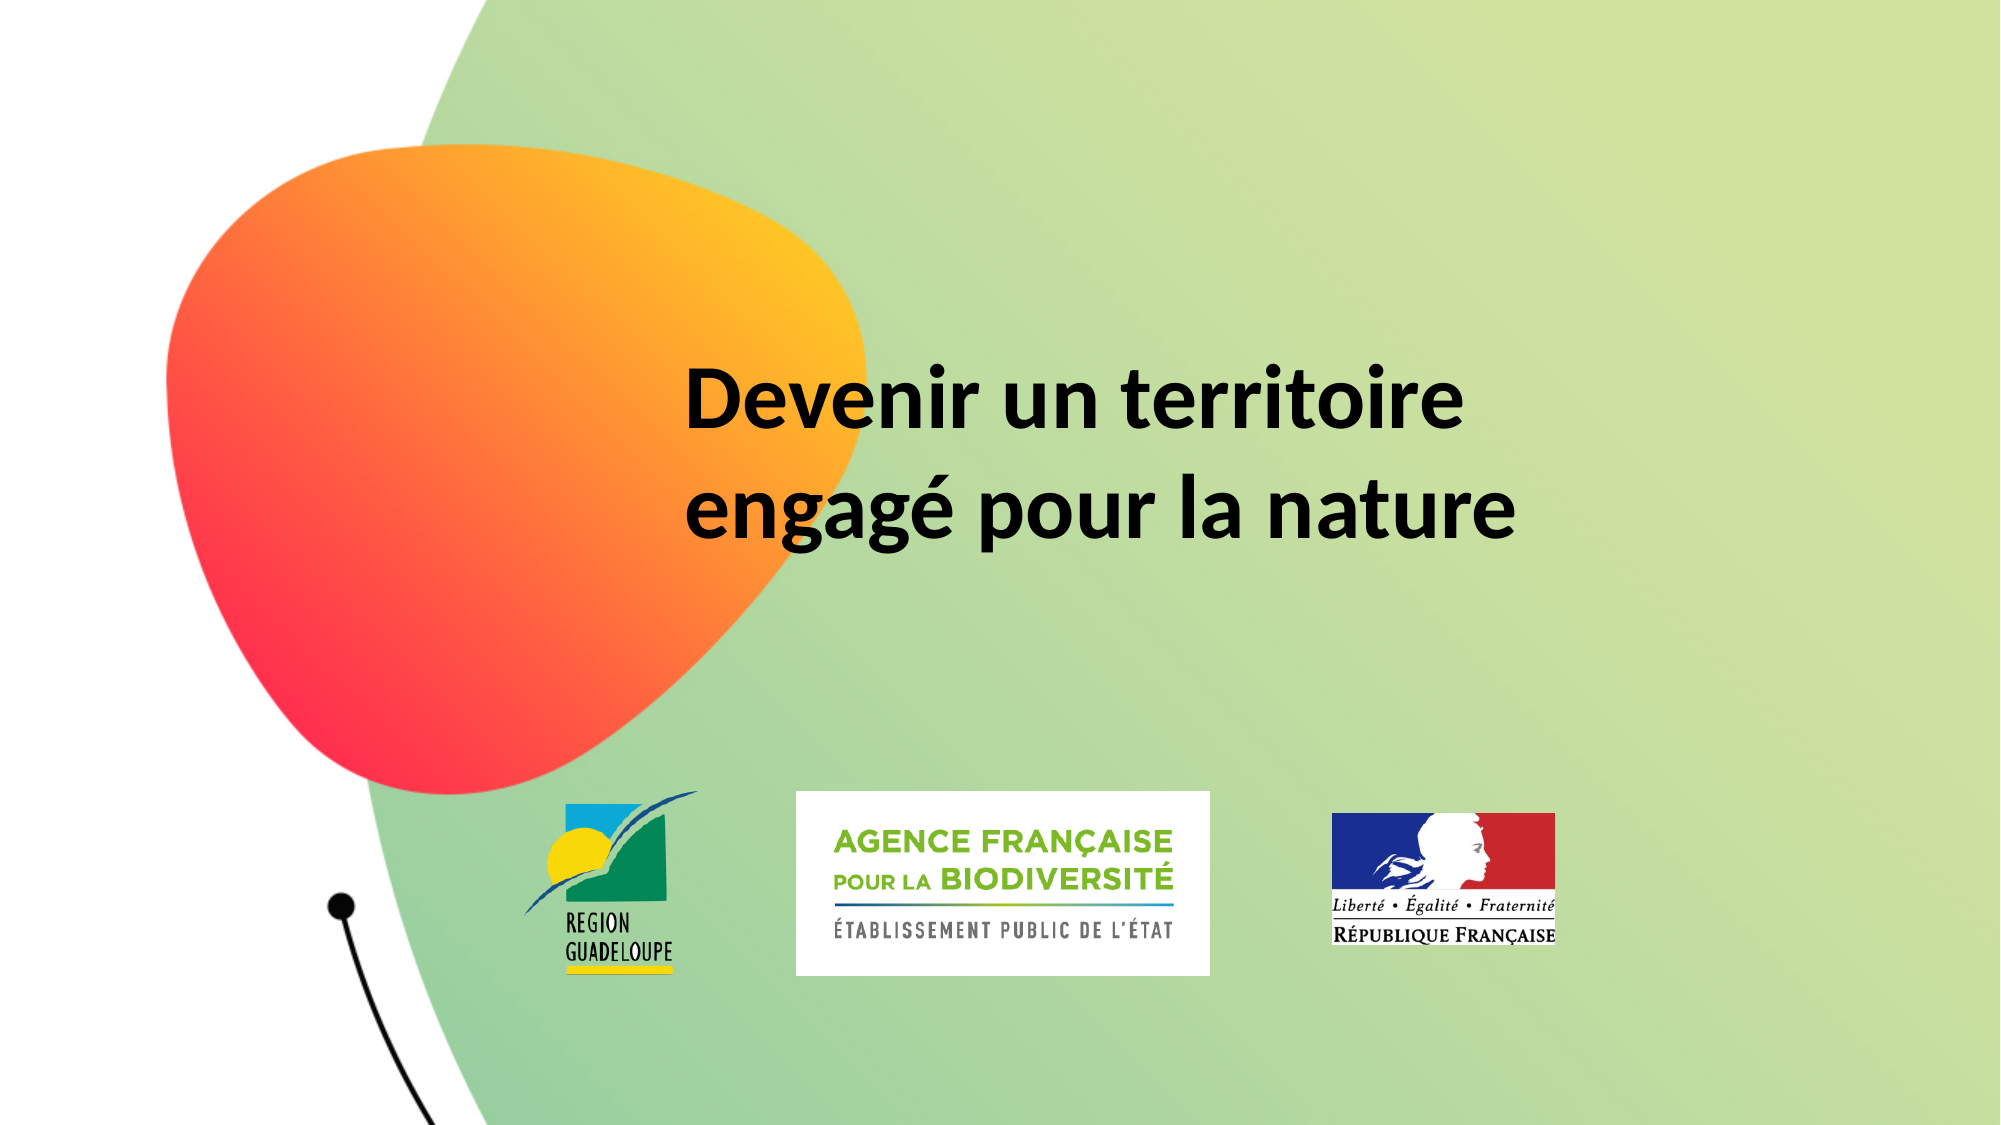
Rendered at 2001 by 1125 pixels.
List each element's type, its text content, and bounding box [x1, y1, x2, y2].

title Devenir un territoire engagé pour la nature [669, 329, 1682, 571]
picture [0, 0, 2001, 1125]
